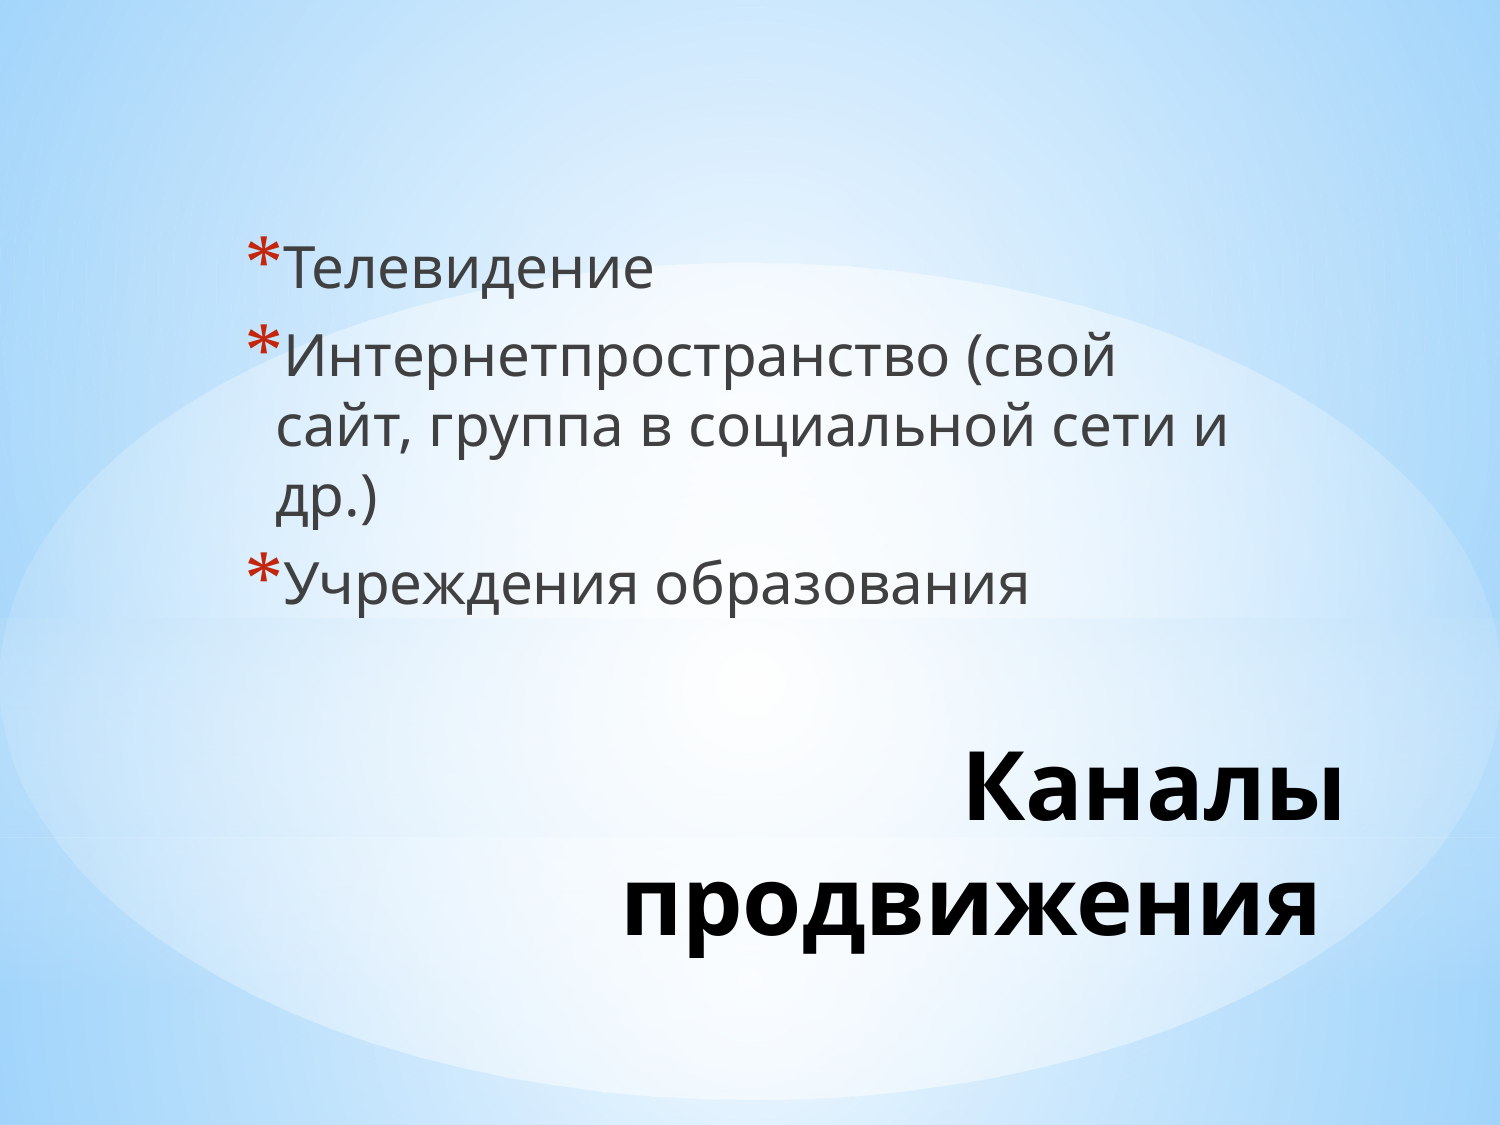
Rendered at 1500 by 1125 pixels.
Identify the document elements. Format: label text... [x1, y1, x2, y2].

title Каналы продвижения [294, 717, 1363, 905]
list Телевидение Интернетпространство (свой сайт, группа в социальной сети и др.) Учреждения образования [222, 222, 1273, 595]
